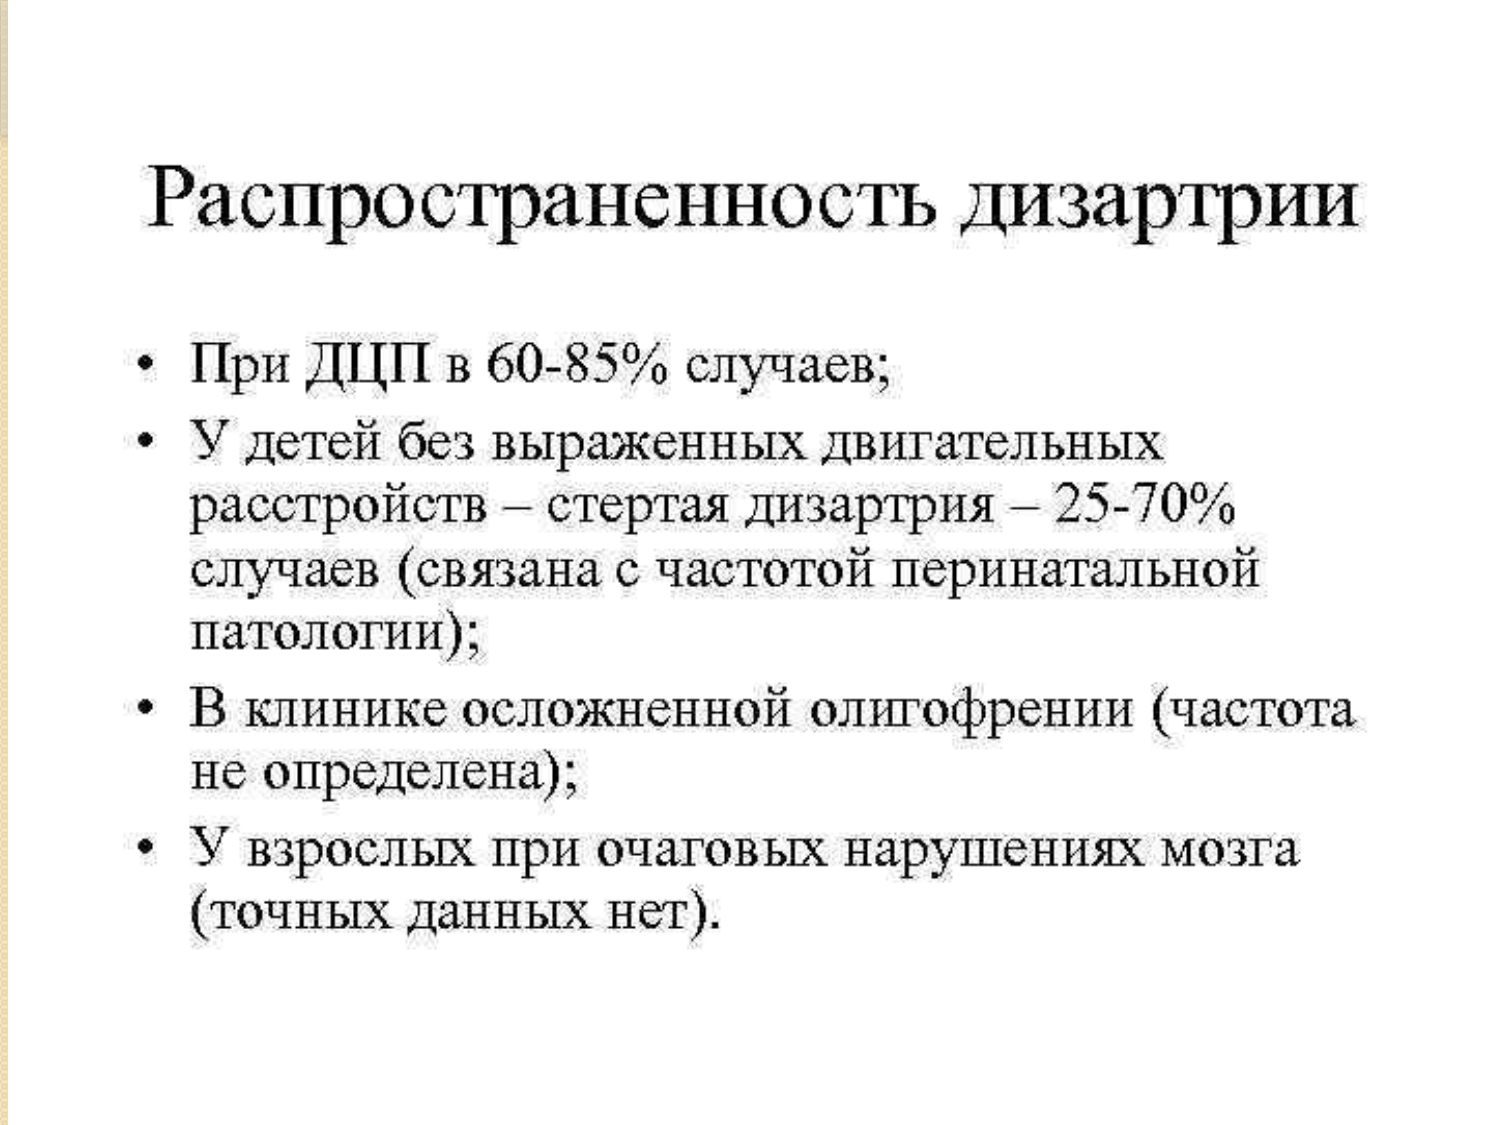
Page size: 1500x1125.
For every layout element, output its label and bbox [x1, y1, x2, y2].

list [8, 0, 1500, 1125]
